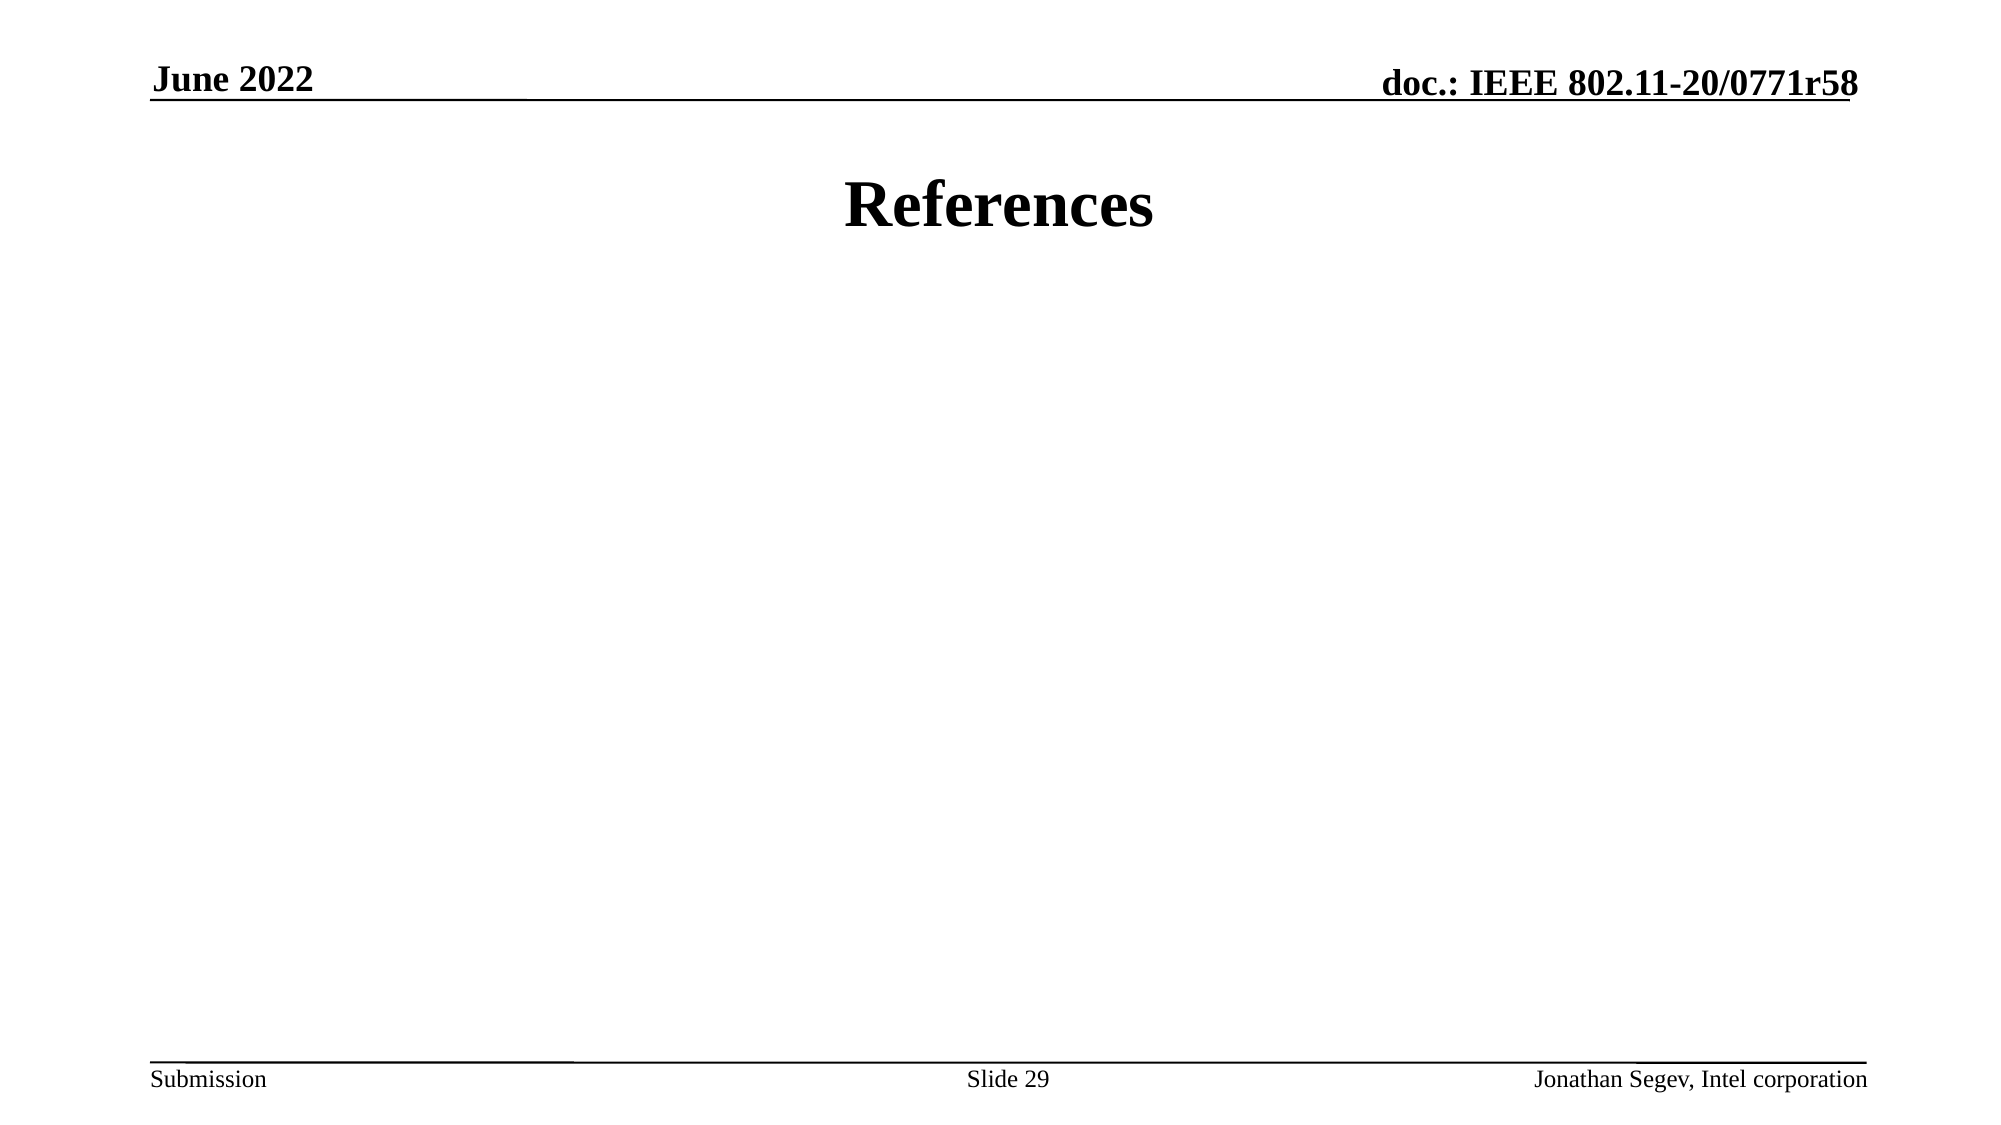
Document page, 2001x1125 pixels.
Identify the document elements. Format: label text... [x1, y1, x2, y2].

title References [149, 112, 1850, 288]
footer Jonathan Segev, Intel corporation [1171, 1061, 1869, 1093]
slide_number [152, 54, 563, 100]
slide_number Slide 29 [950, 1061, 1067, 1123]
